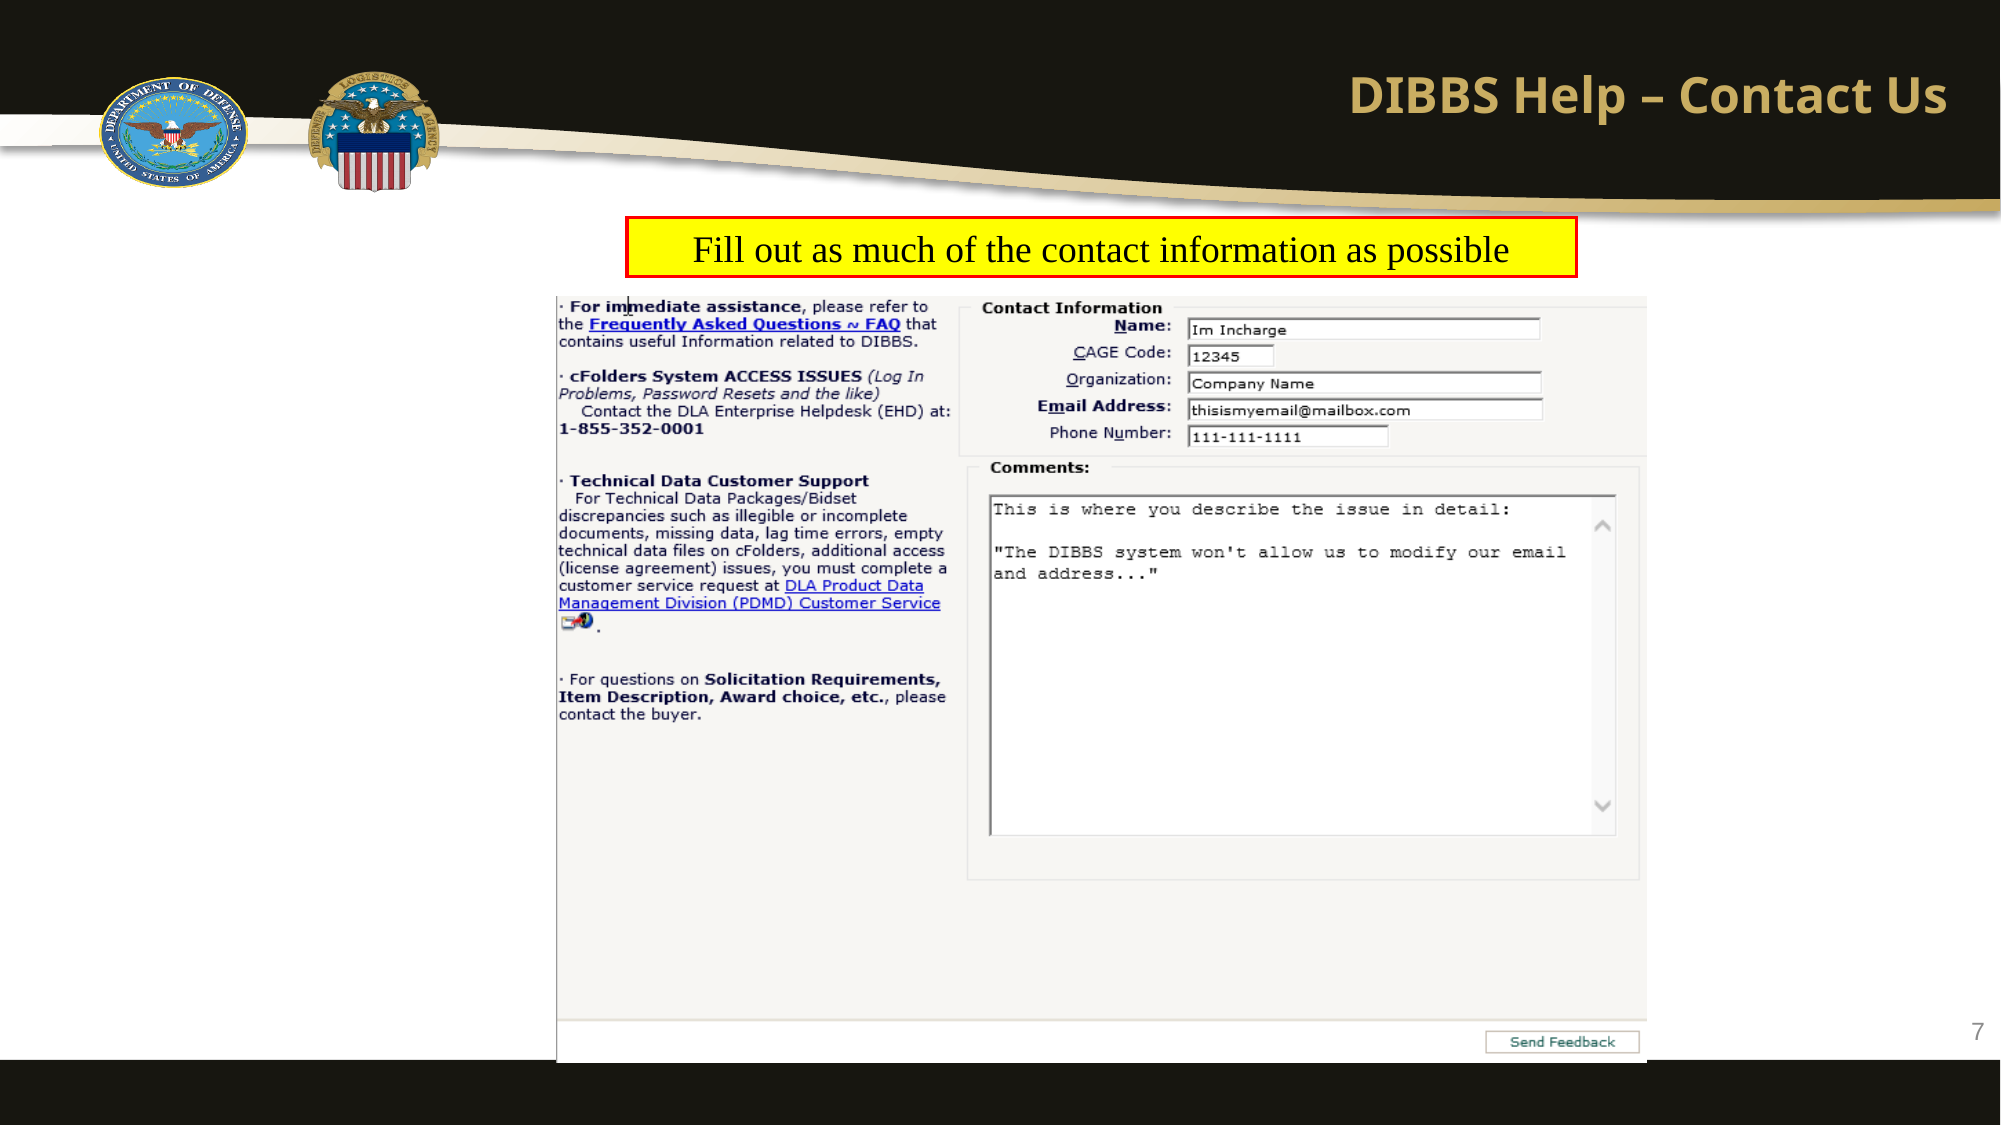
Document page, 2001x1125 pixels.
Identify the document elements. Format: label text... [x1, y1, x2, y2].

picture [99, 77, 248, 188]
text_box Fill out as much of the contact information as possible [627, 217, 1577, 277]
picture [556, 296, 1648, 1063]
text_box DIBBS Help – Contact Us [494, 56, 1964, 119]
picture [306, 70, 443, 195]
